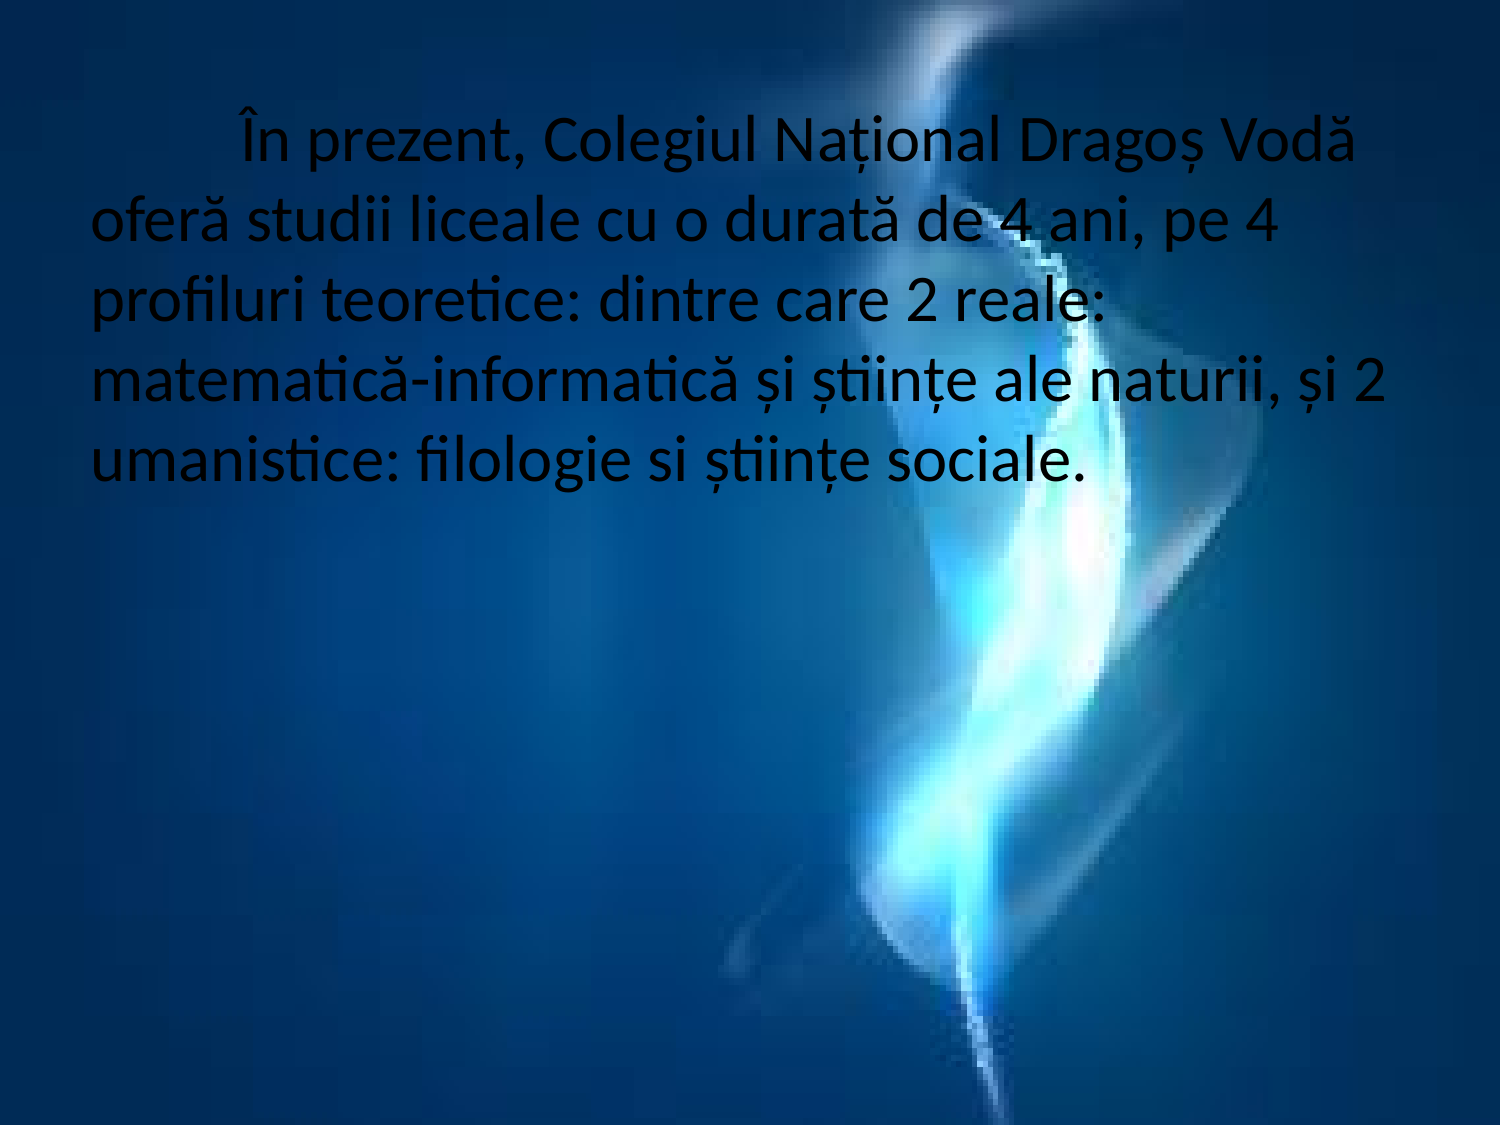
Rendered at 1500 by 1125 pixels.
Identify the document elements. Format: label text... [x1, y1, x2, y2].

list În prezent, Colegiul Național Dragoș Vodă oferă studii liceale cu o durată de 4 ani, pe 4 profiluri teoretice: dintre care 2 reale: matematică-informatică și științe ale naturii, și 2 umanistice: filologie si științe sociale. [75, 87, 1425, 1005]
picture [0, 0, 1500, 1125]
